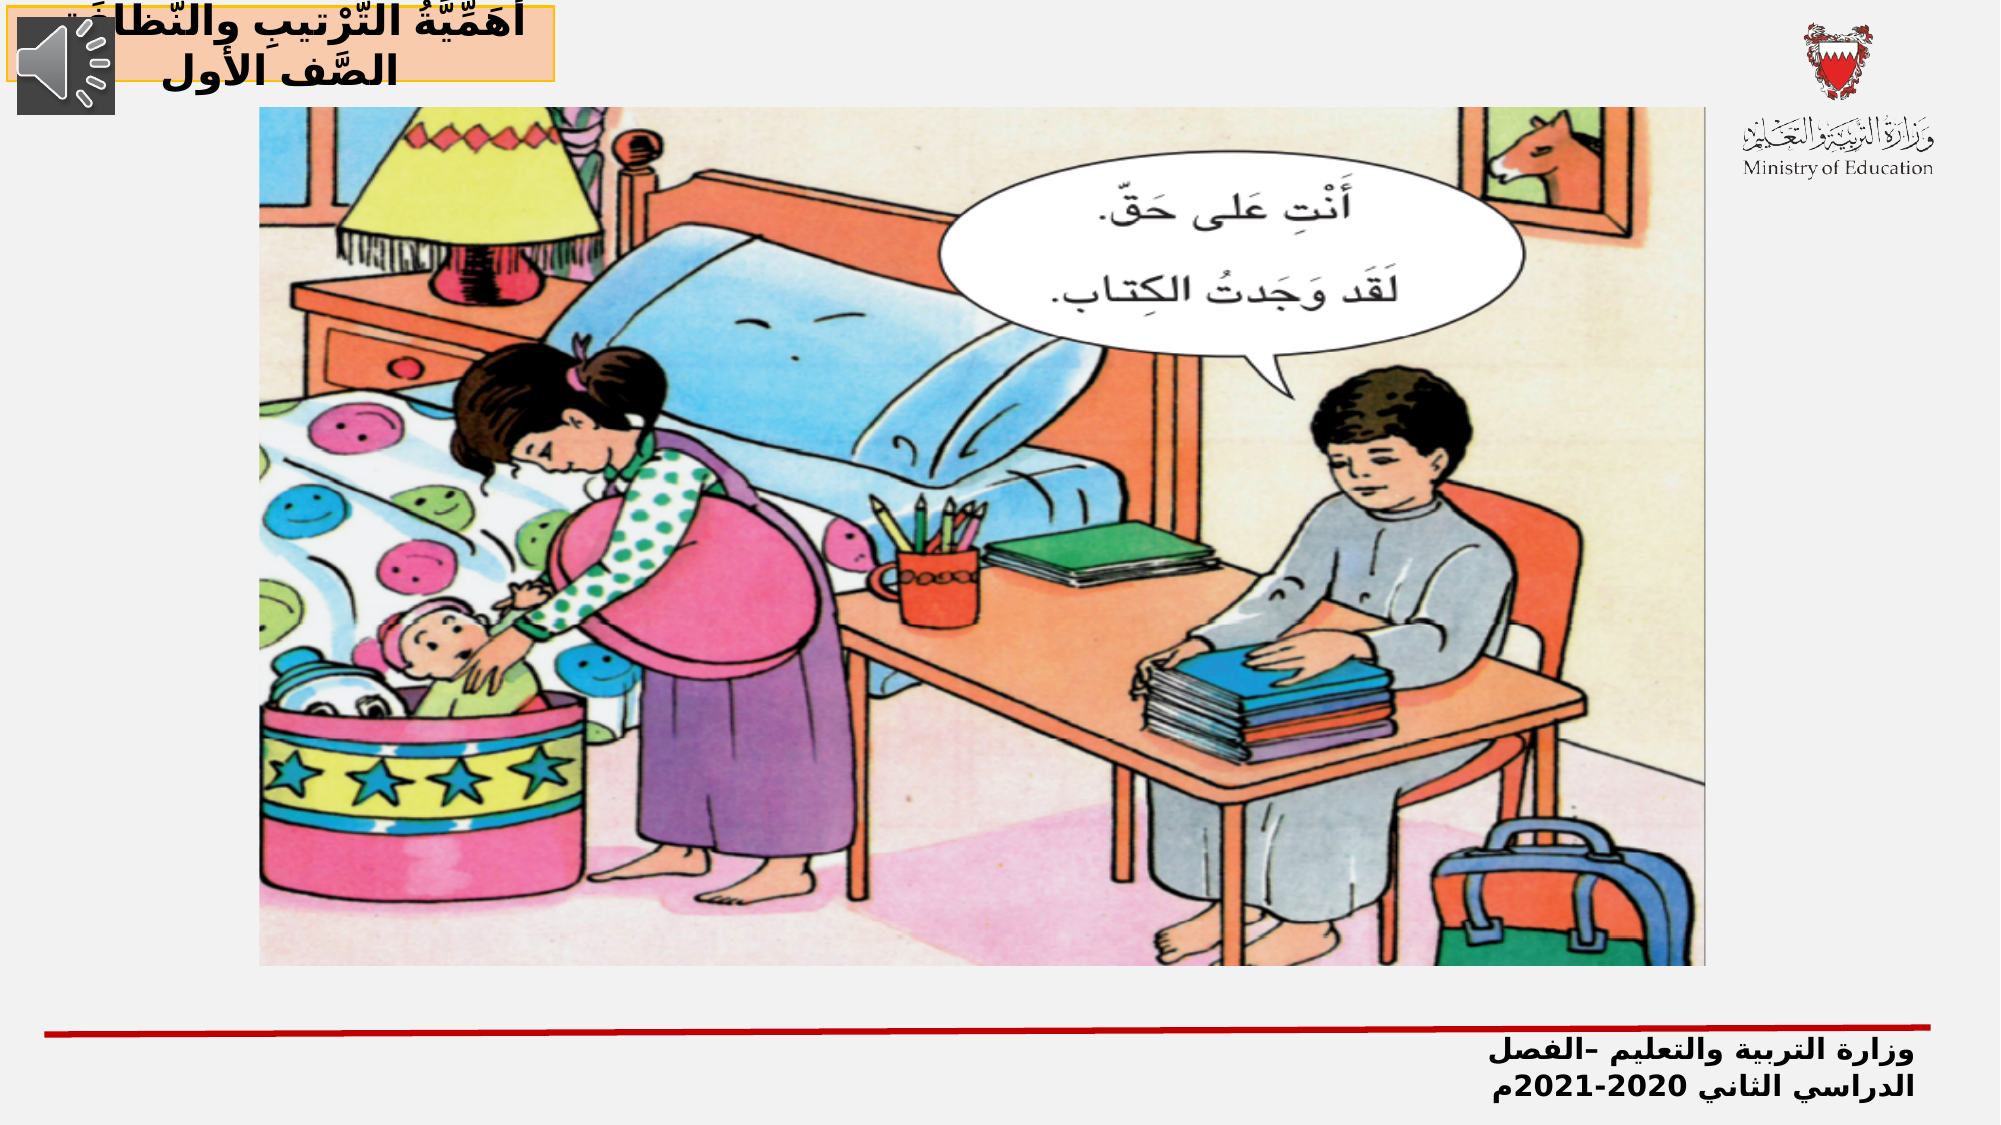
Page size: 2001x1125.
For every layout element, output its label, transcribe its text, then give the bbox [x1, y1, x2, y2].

text_box أَهَمِّيَّةُ التَّرْتيبِ والنَّظافَة - الصَّف الأول [6, 5, 555, 82]
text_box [44, 1027, 1931, 1035]
picture [259, 0, 1976, 966]
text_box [16, 16, 117, 117]
text_box وزارة التربية والتعليم –الفصل الدراسي الثاني 2020-2021م [1369, 1035, 1931, 1097]
